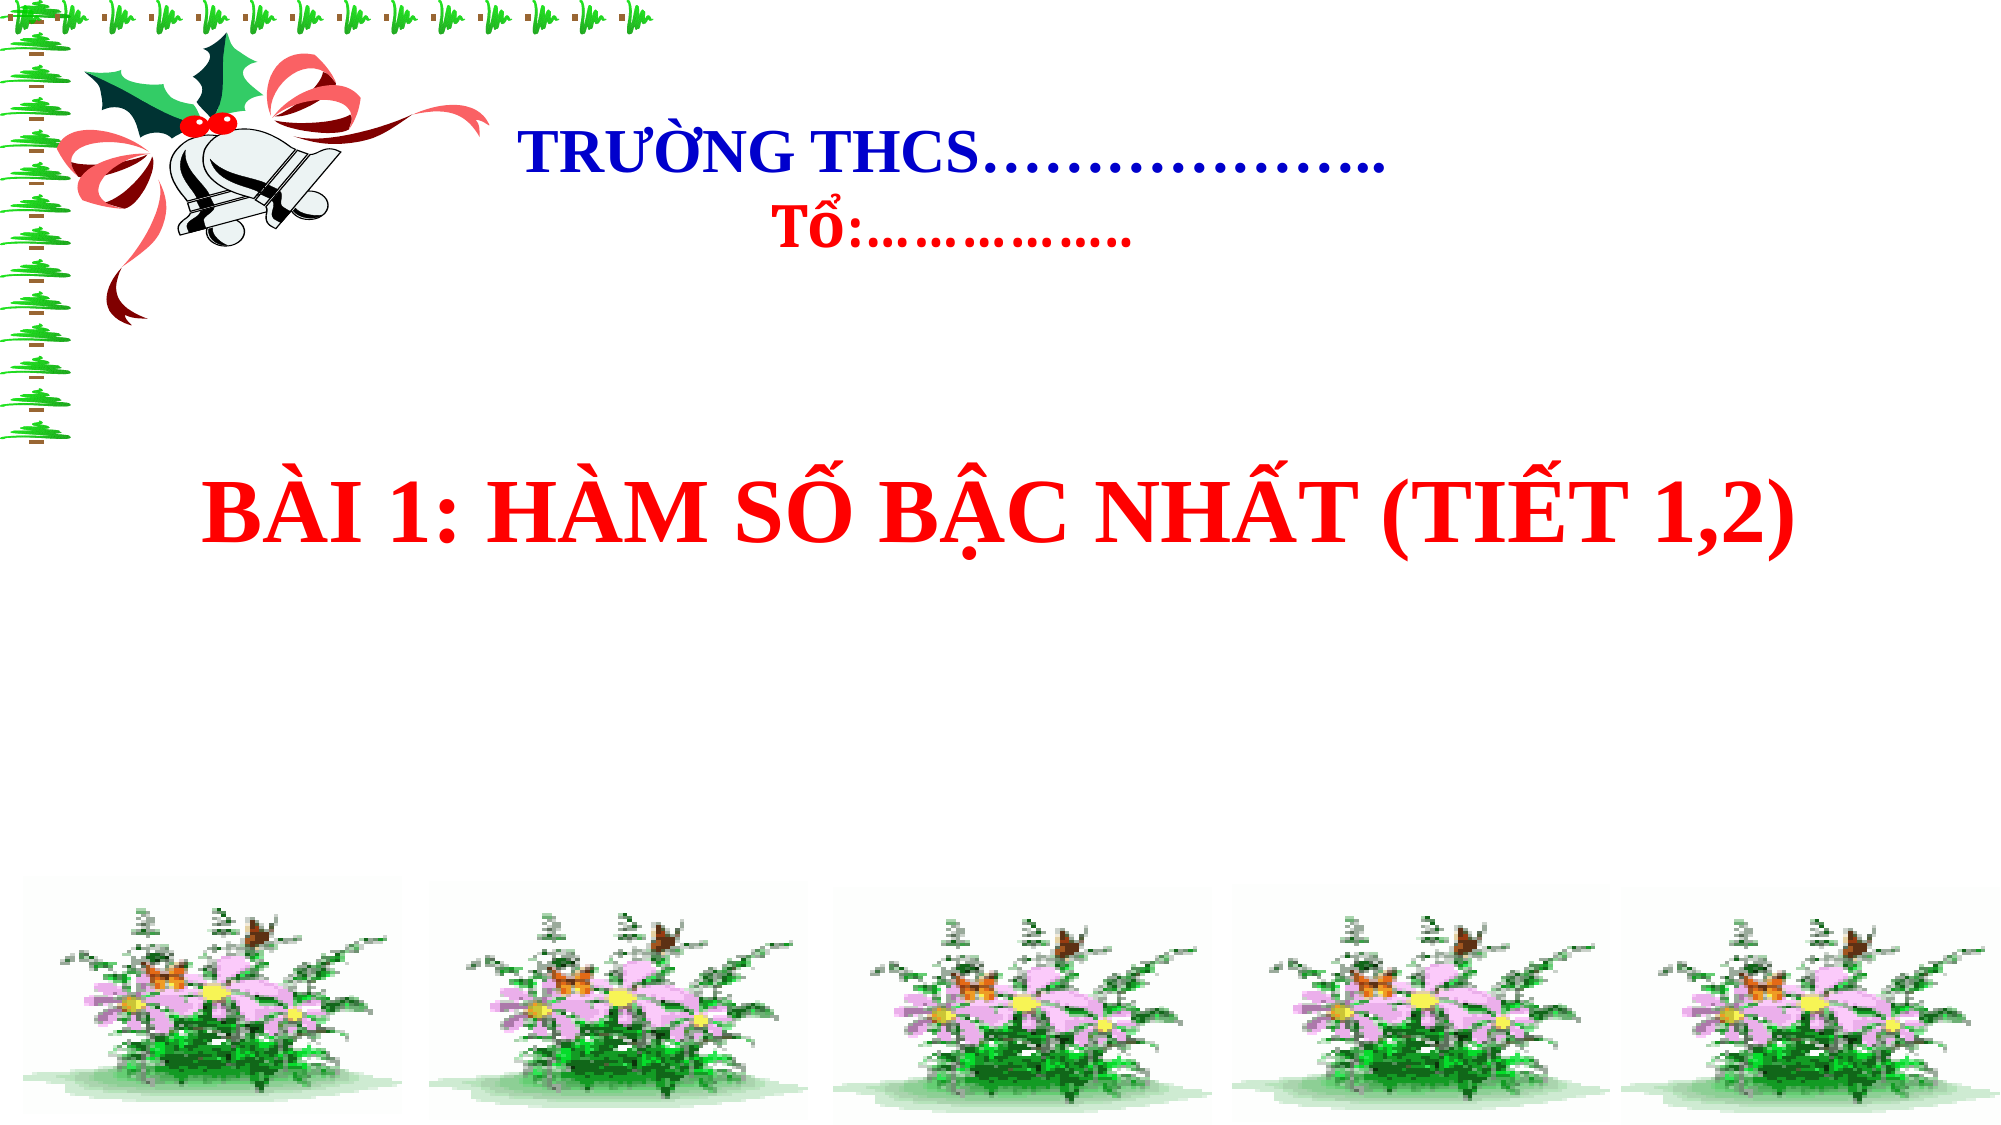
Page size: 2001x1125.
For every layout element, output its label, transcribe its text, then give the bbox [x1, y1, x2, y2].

picture [833, 887, 1212, 1125]
picture [1231, 884, 1611, 1123]
picture [429, 881, 809, 1120]
picture [22, 875, 402, 1114]
text_box TRƯỜNG THCS……………….. Tổ:…………….. [496, 102, 1527, 268]
picture [0, 0, 492, 445]
picture [1621, 887, 2000, 1125]
